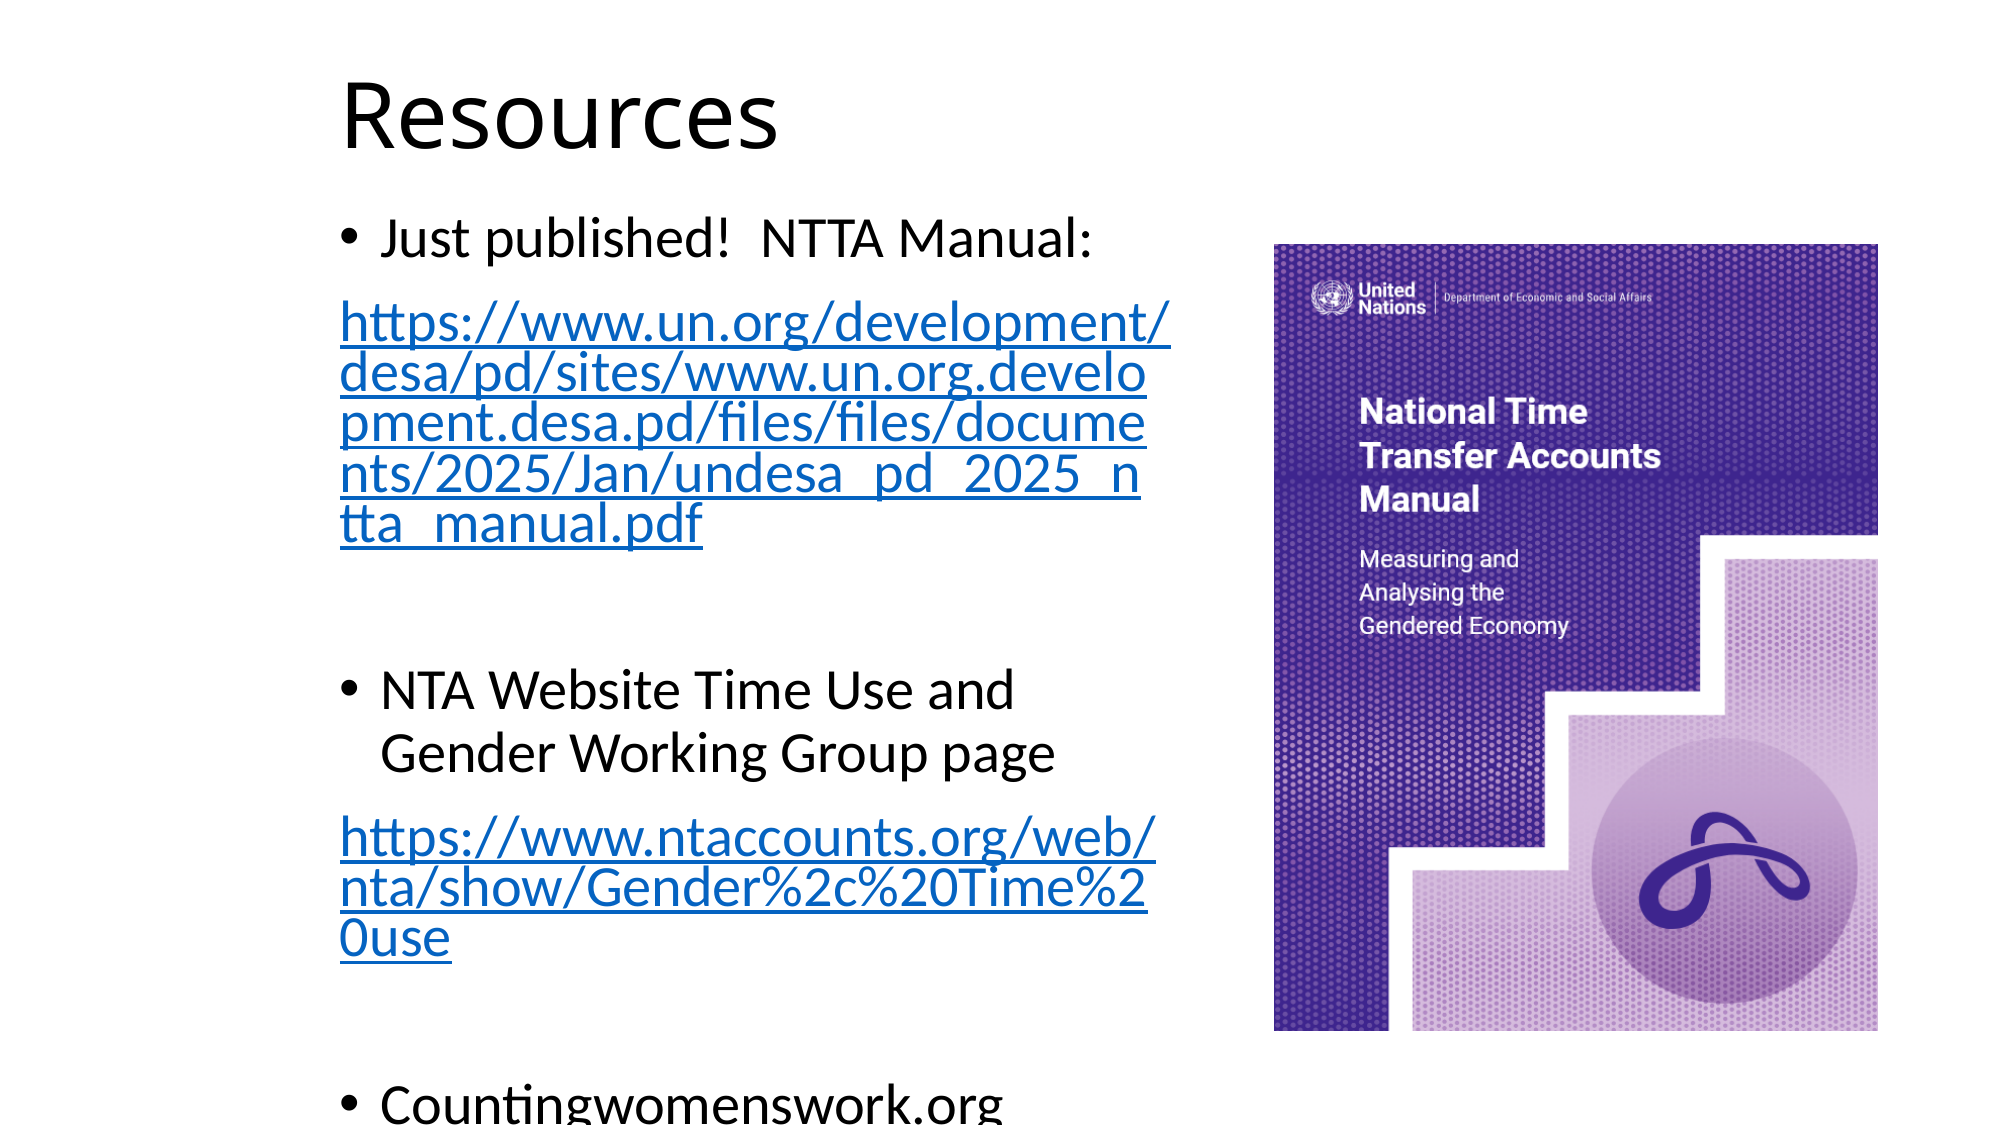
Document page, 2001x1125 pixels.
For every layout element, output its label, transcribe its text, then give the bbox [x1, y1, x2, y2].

list Just published! NTTA Manual: https://www.un.org/development/desa/pd/sites/www.un.org.development.desa.pd/files/files/documents/2025/Jan/undesa_pd_2025_ntta_manual.pdf NTA Website Time Use and Gender Working Group page https://www.ntaccounts.org/web/nta/show/Gender%2c%20Time%20use Countingwomenswork.org [324, 200, 1191, 1075]
title Resources [324, 24, 1675, 213]
picture [1274, 244, 1878, 1031]
